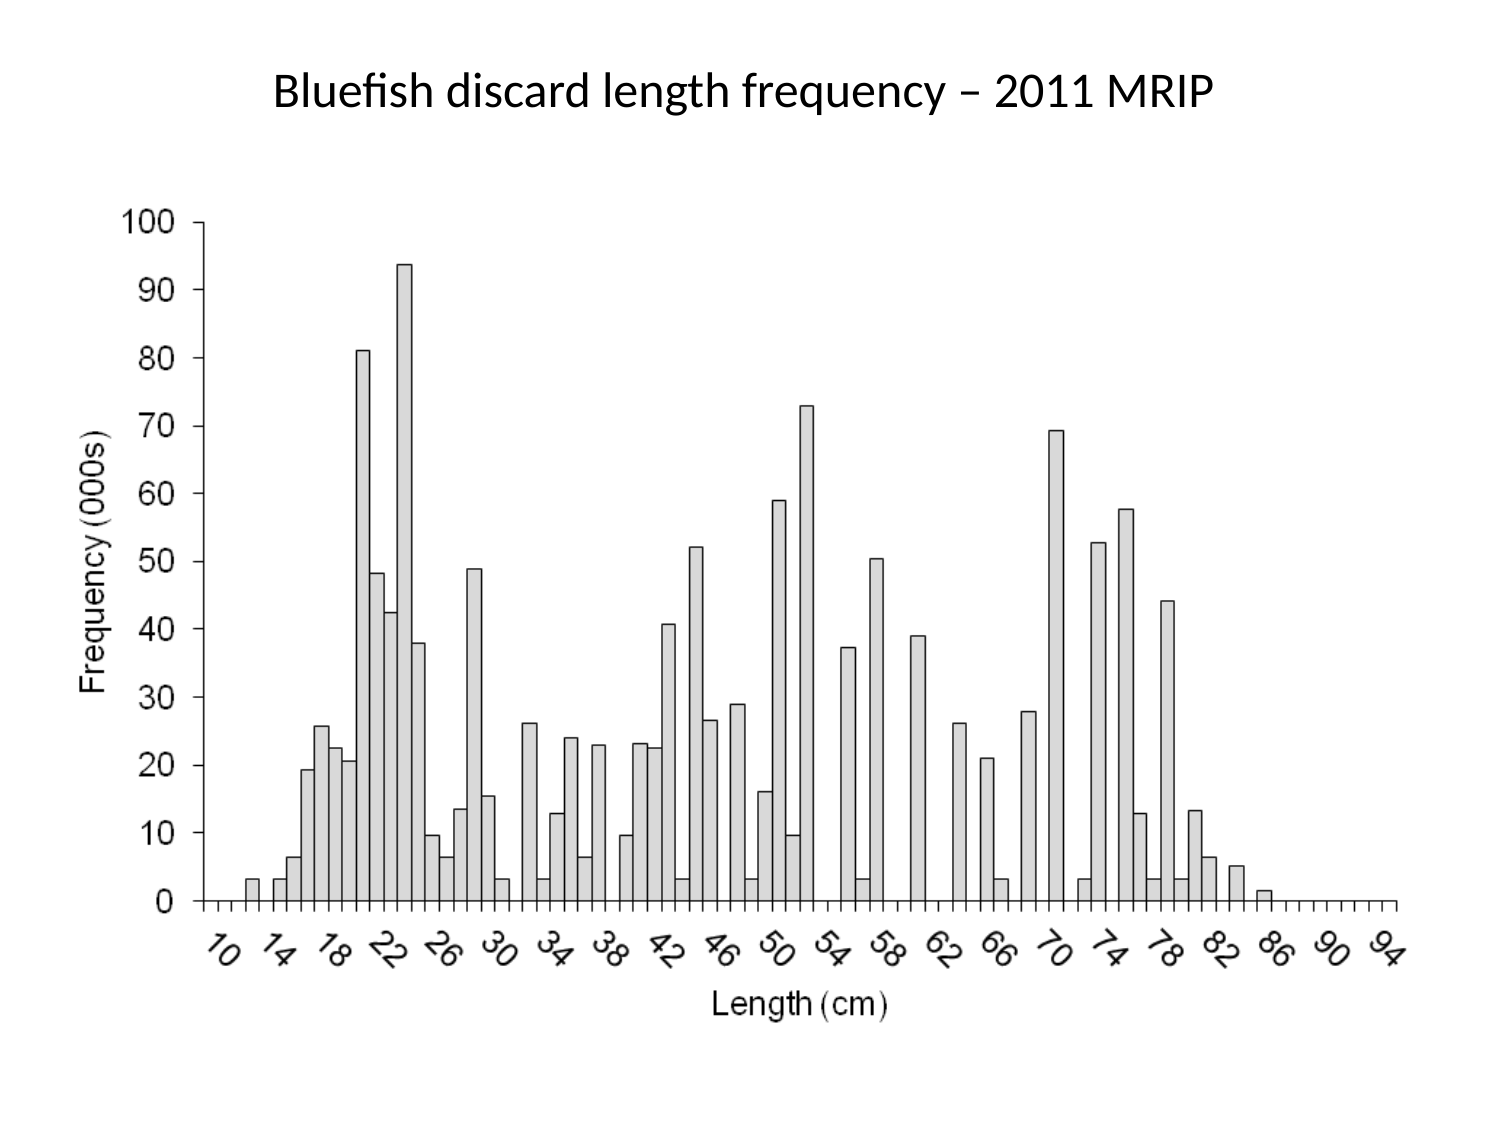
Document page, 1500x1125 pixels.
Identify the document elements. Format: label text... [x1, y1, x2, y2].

text_box Bluefish discard length frequency – 2011 MRIP [125, 49, 1363, 125]
picture [33, 187, 1451, 1062]
